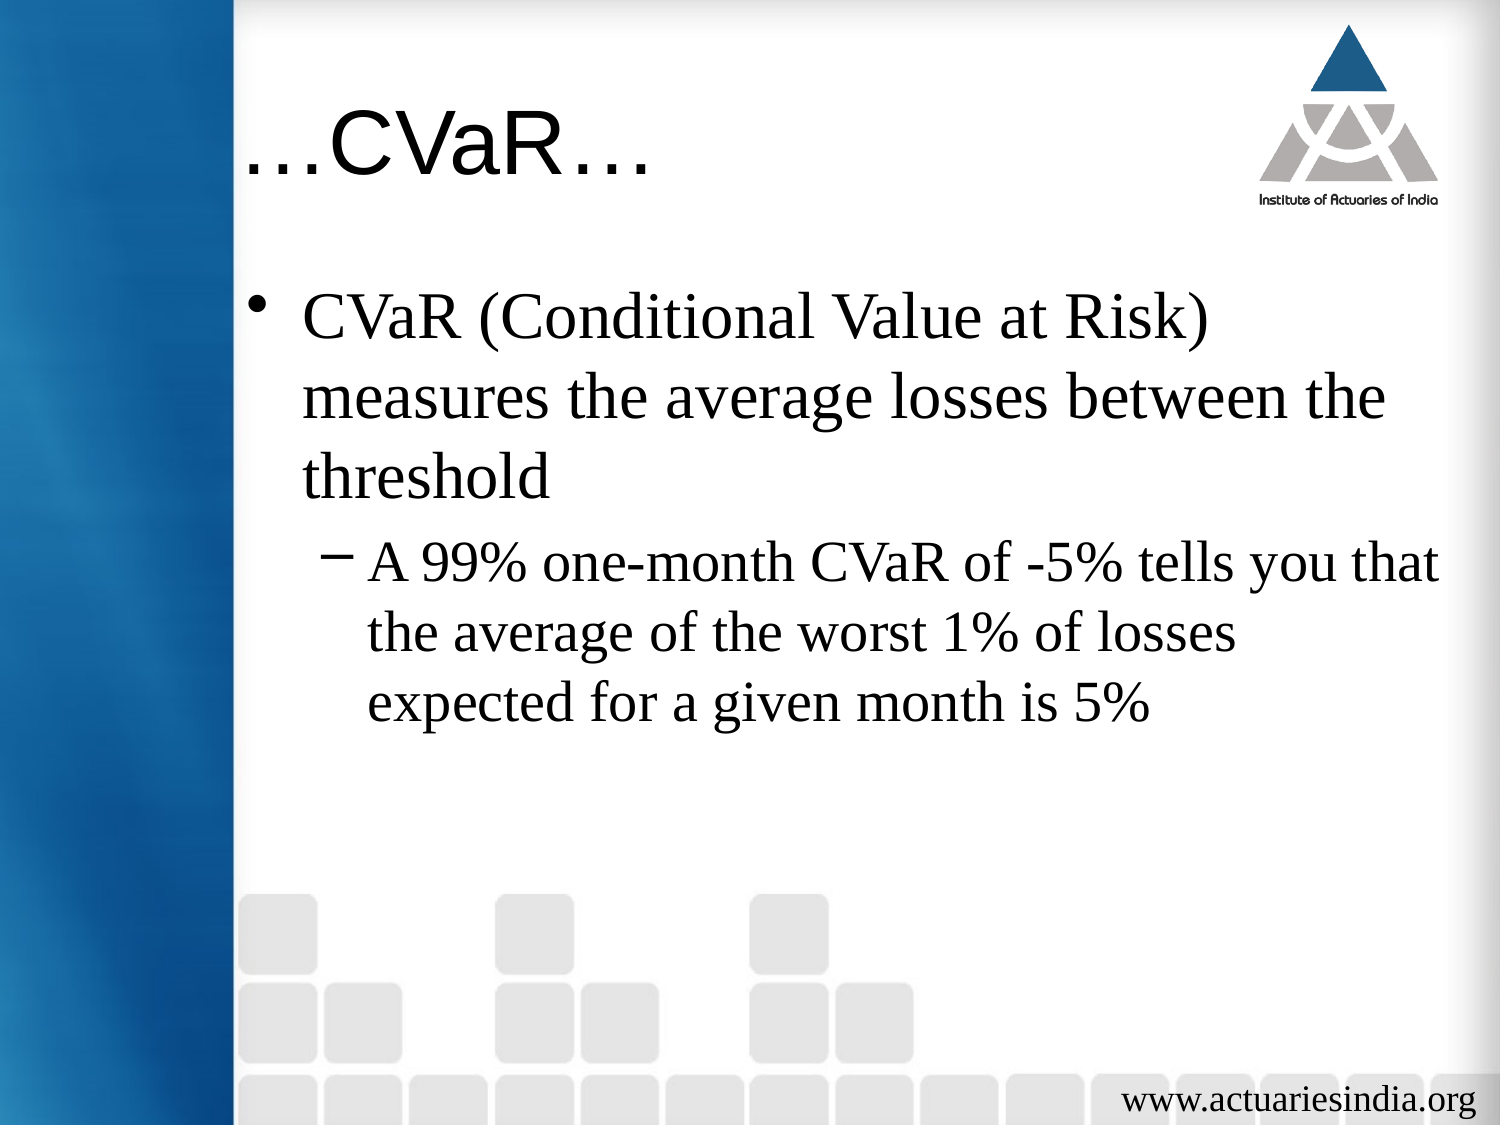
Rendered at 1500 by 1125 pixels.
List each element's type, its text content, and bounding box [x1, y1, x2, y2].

text_box www.actuariesindia.org [1106, 1066, 1500, 1125]
text_box …CVaR… [222, 75, 1225, 205]
picture [0, 0, 1500, 1125]
text_box CVaR (Conditional Value at Risk) measures the average losses between the threshold A 99% one-month CVaR of -5% tells you that the average of the worst 1% of losses expected for a given month is 5% [231, 264, 1463, 1067]
